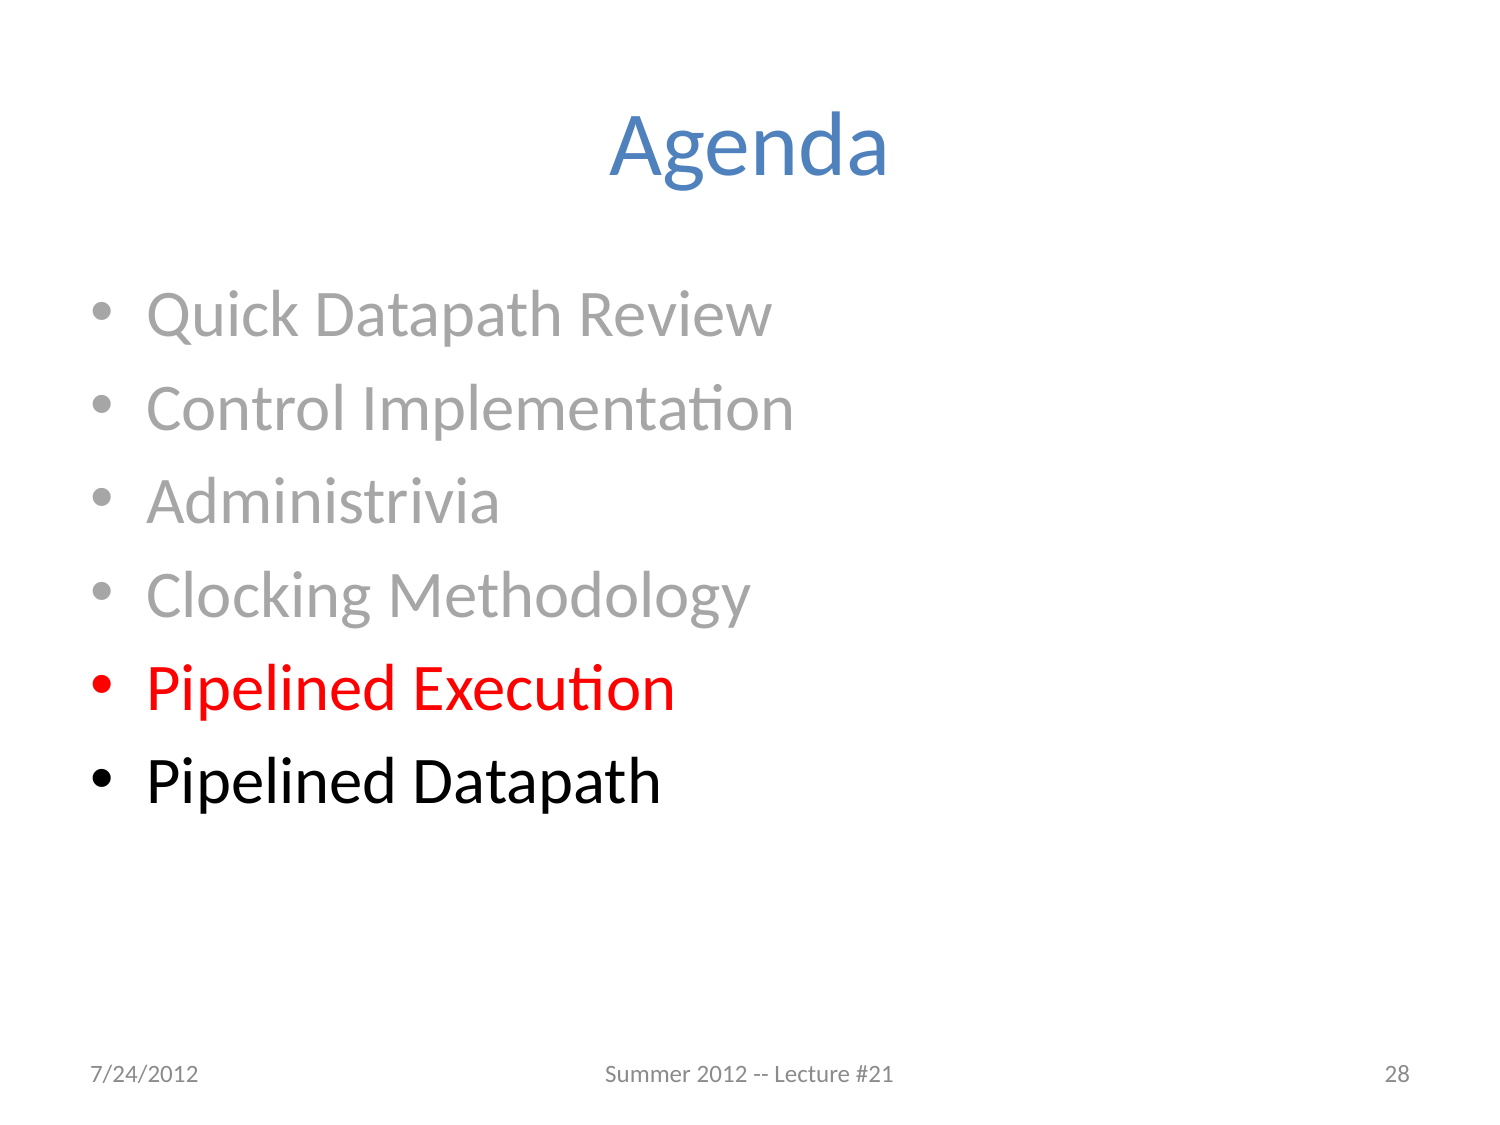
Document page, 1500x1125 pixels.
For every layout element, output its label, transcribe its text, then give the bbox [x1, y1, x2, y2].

footer Summer 2012 -- Lecture #21 [512, 1042, 988, 1103]
slide_number 28 [1074, 1042, 1425, 1103]
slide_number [75, 1042, 425, 1103]
list Quick Datapath Review Control Implementation Administrivia Clocking Methodology Pipelined Execution Pipelined Datapath [75, 262, 1425, 1073]
title Agenda [75, 45, 1425, 233]
